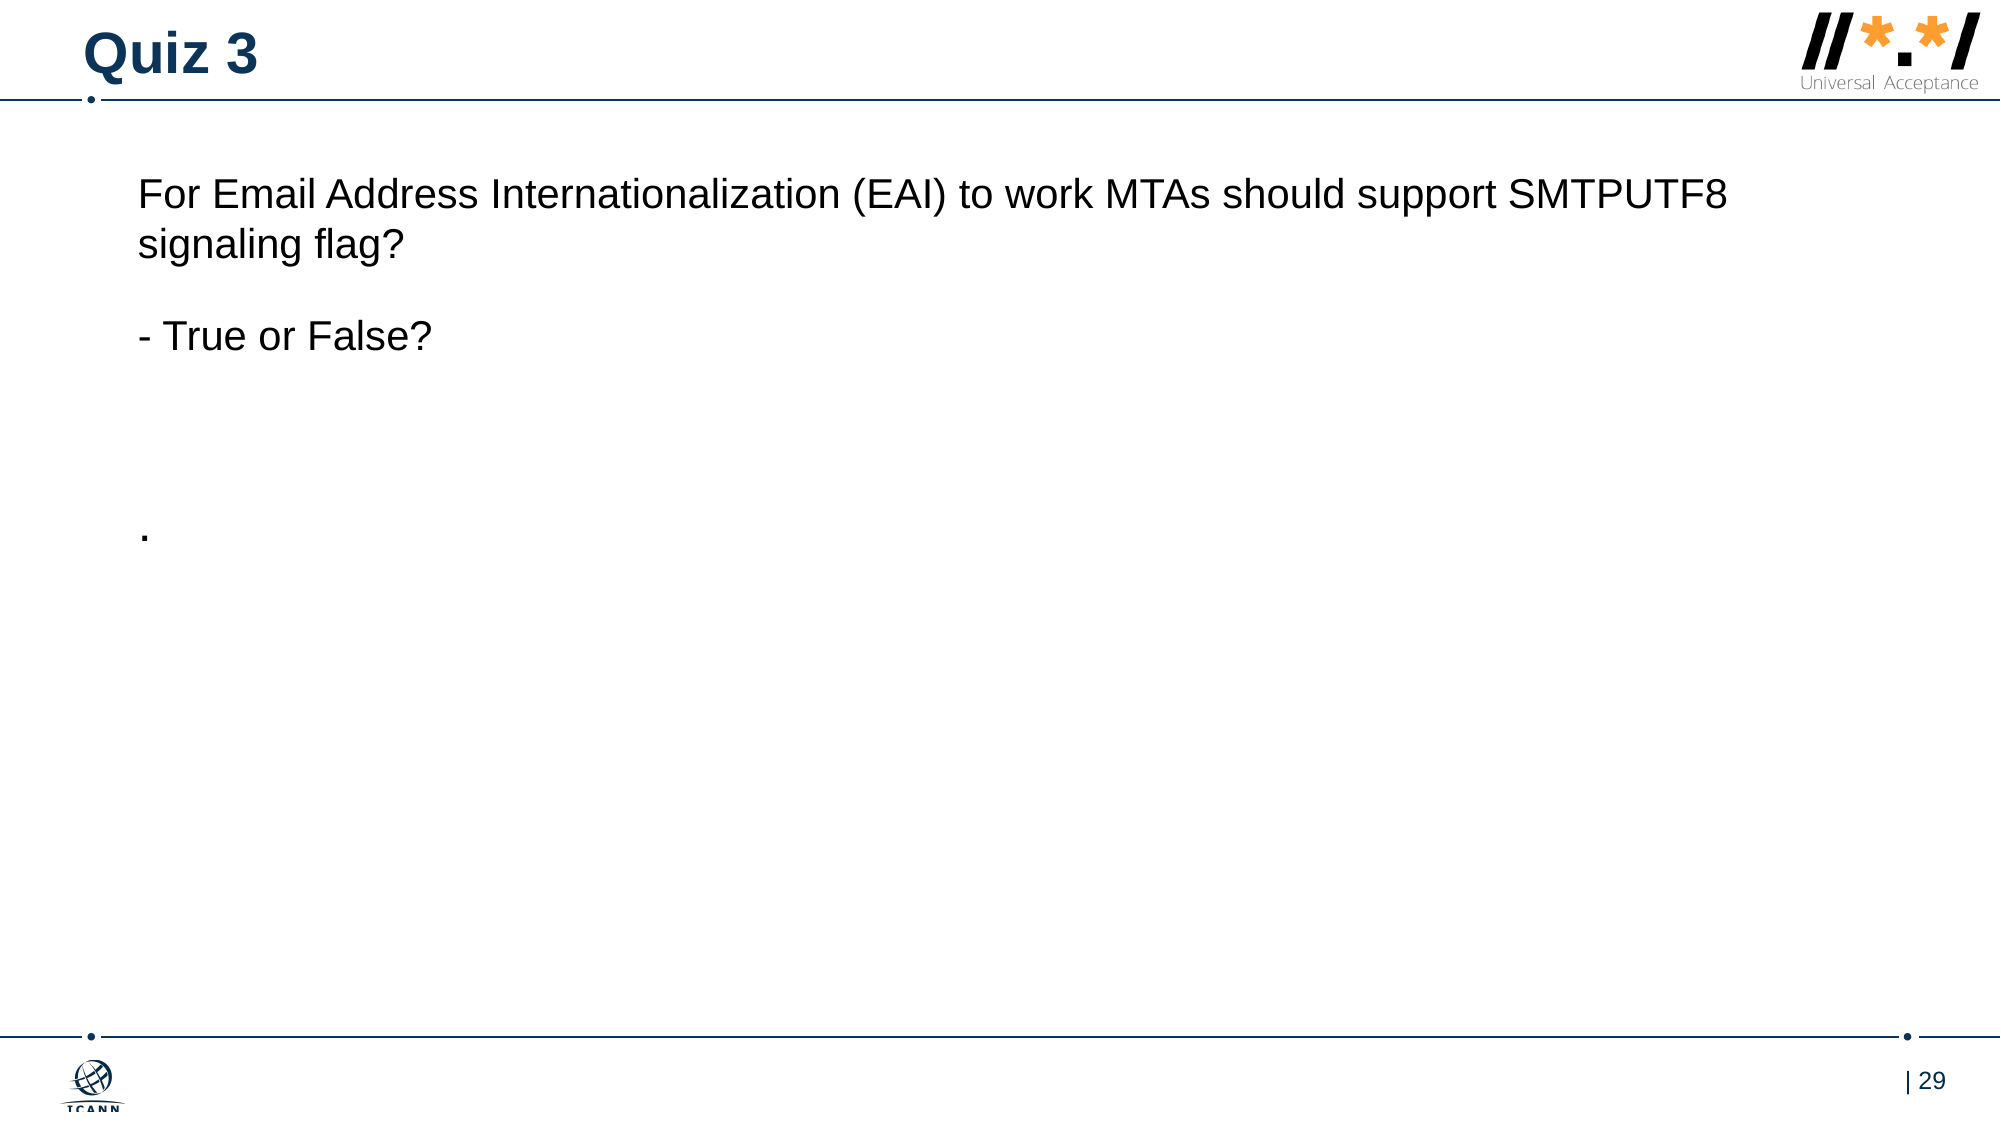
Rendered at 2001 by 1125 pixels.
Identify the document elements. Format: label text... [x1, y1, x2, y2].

picture [59, 1060, 125, 1112]
picture [1788, 5, 1993, 99]
list For Email Address Internationalization (EAI) to work MTAs should support SMTPUTF8 signaling flag? - True or False? . [138, 166, 1891, 949]
title Quiz 3 [68, 7, 1784, 82]
